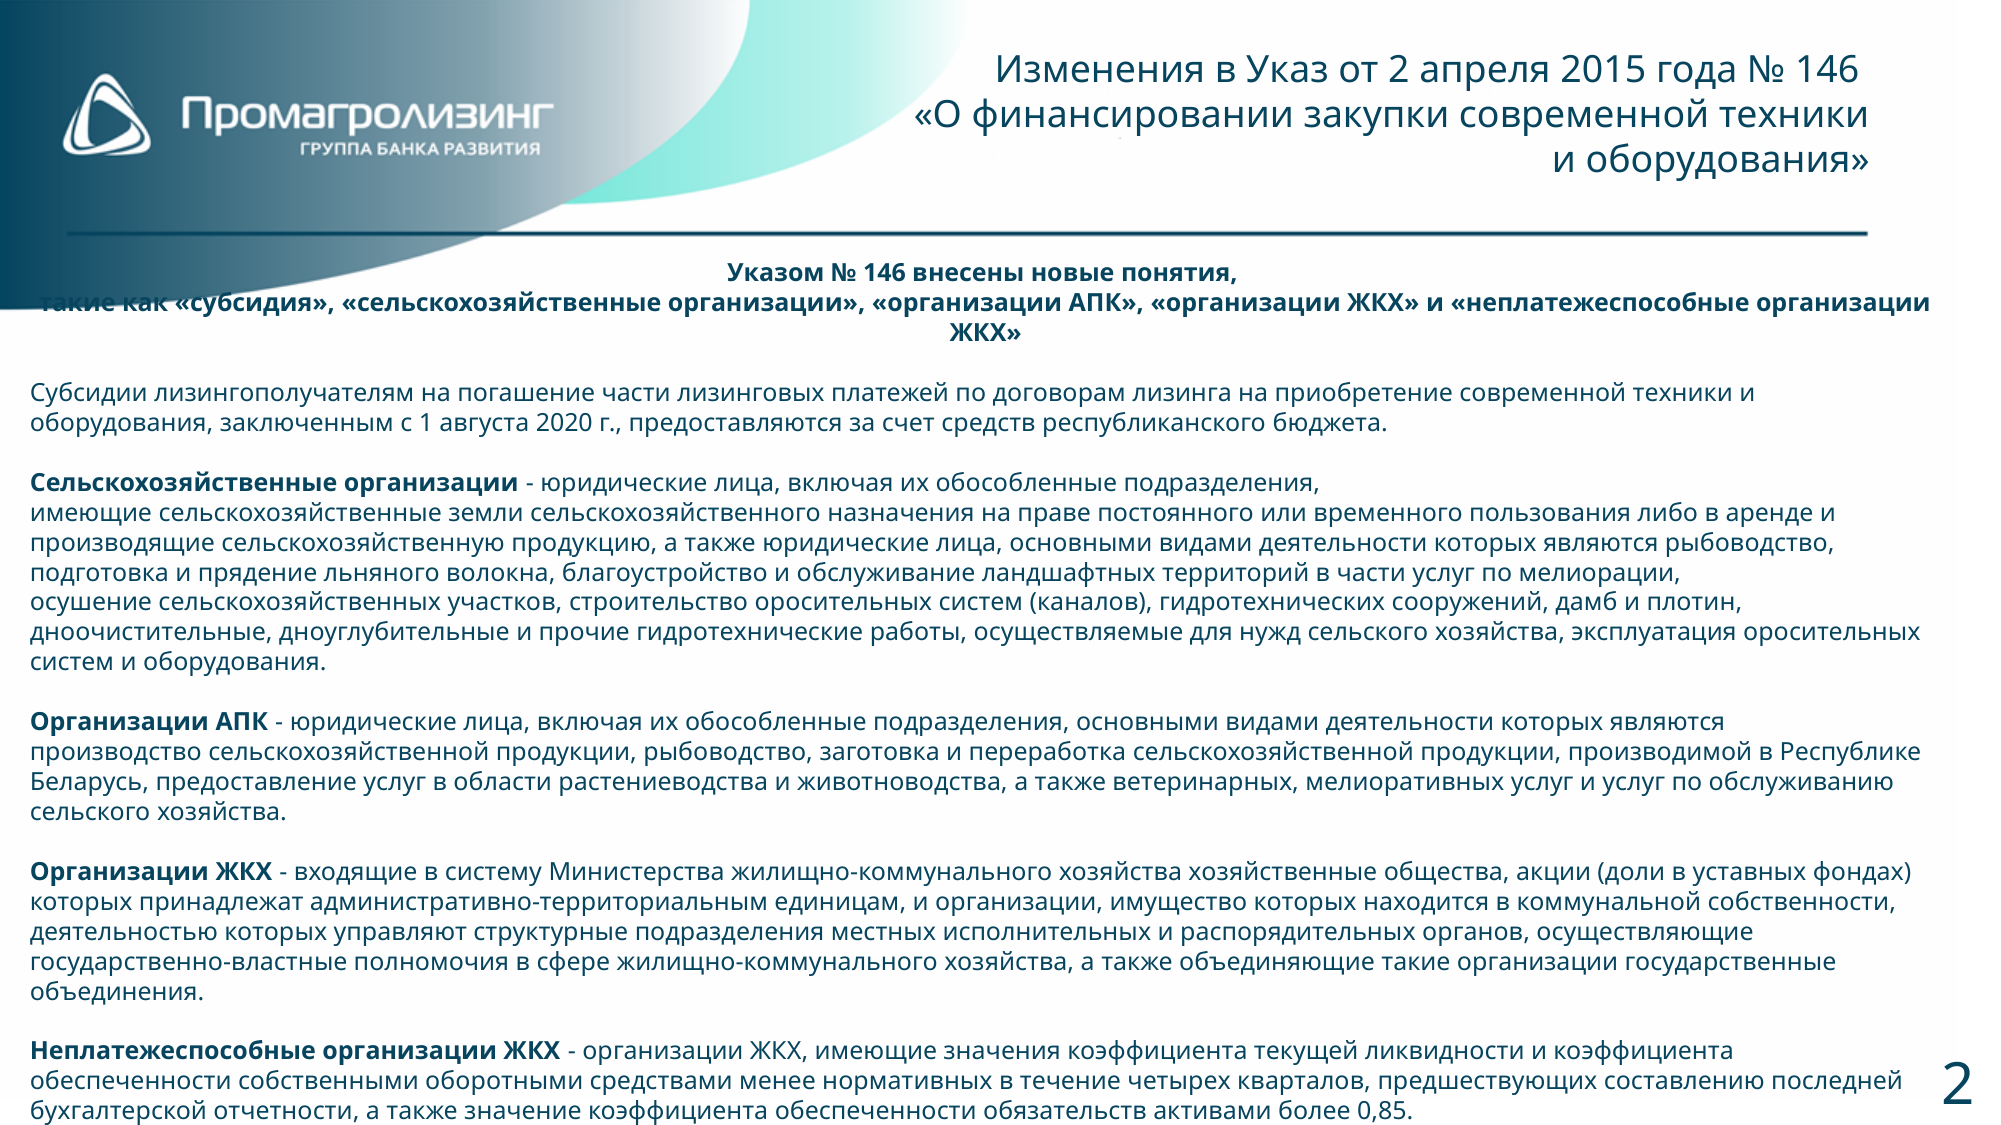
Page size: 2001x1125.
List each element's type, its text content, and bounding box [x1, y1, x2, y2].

text_box 2 [1926, 1039, 1990, 1125]
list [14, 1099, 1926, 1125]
picture [0, 0, 1957, 1099]
